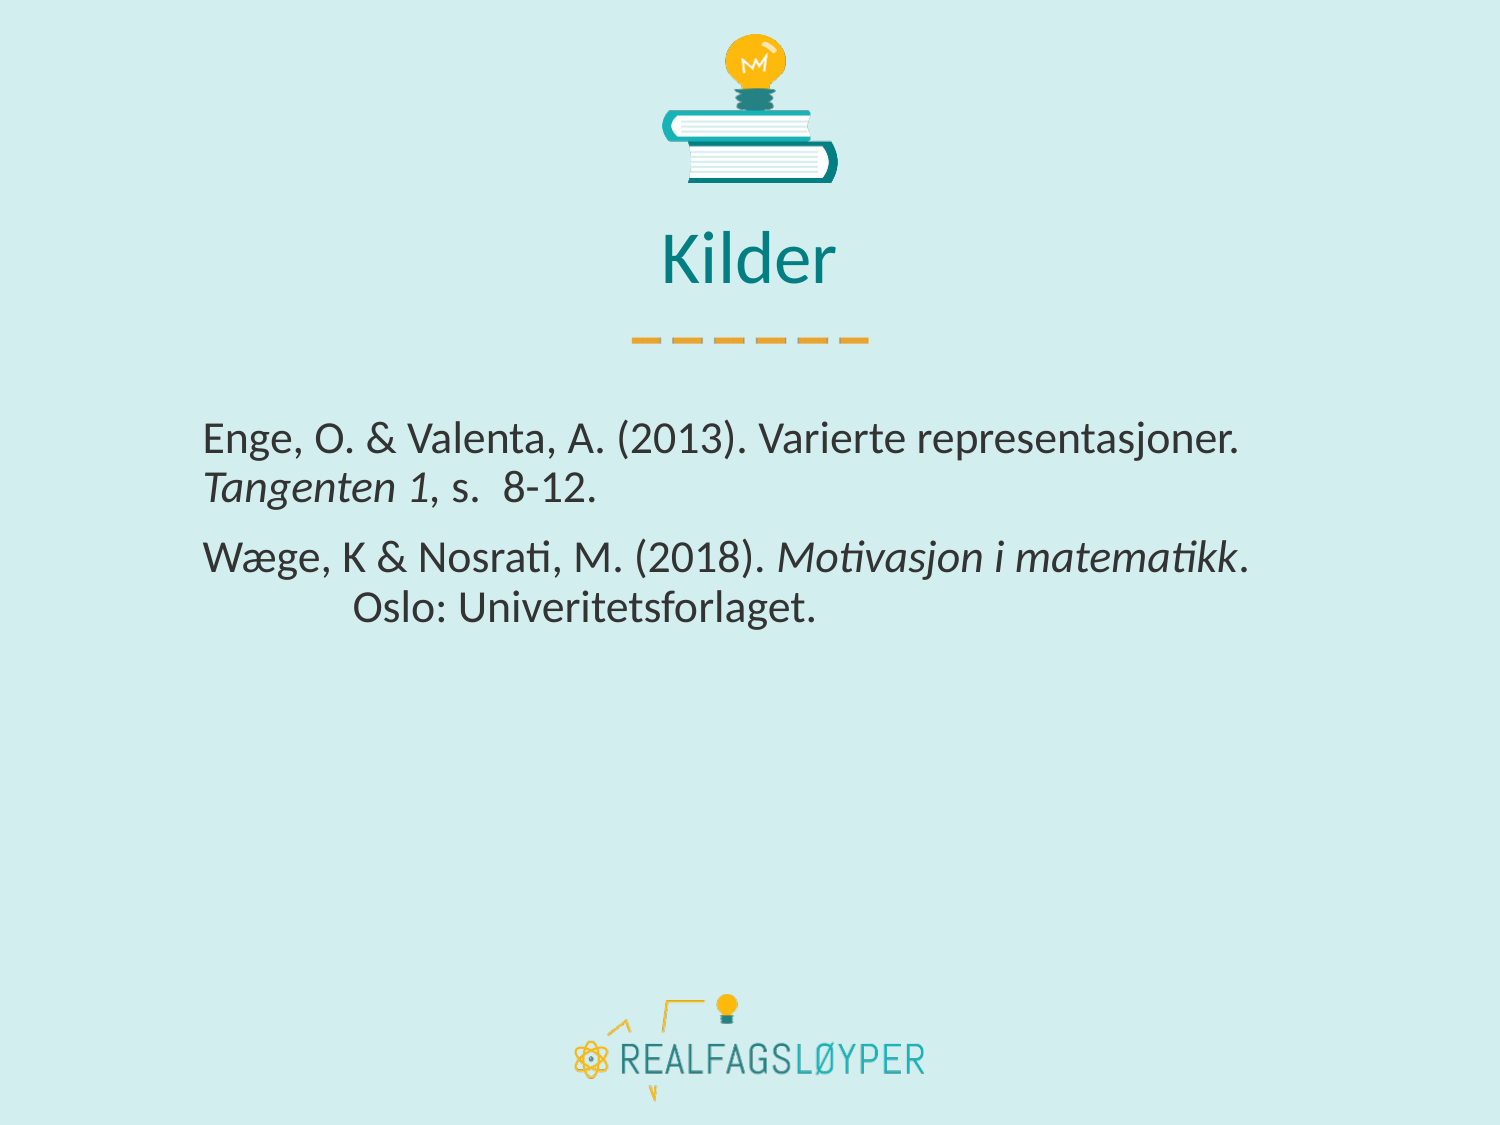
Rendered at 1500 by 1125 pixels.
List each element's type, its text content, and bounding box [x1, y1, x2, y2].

picture [632, 338, 868, 343]
picture [574, 994, 925, 1102]
subtitle Enge, O. & Valenta, A. (2013). Varierte representasjoner. Tangenten 1, s. 8-12. Wæge, K & Nosrati, M. (2018). Motivasjon i matematikk. Oslo: Univeritetsforlaget. [187, 406, 1313, 927]
picture [662, 34, 838, 183]
title Kilder [90, 207, 1410, 311]
